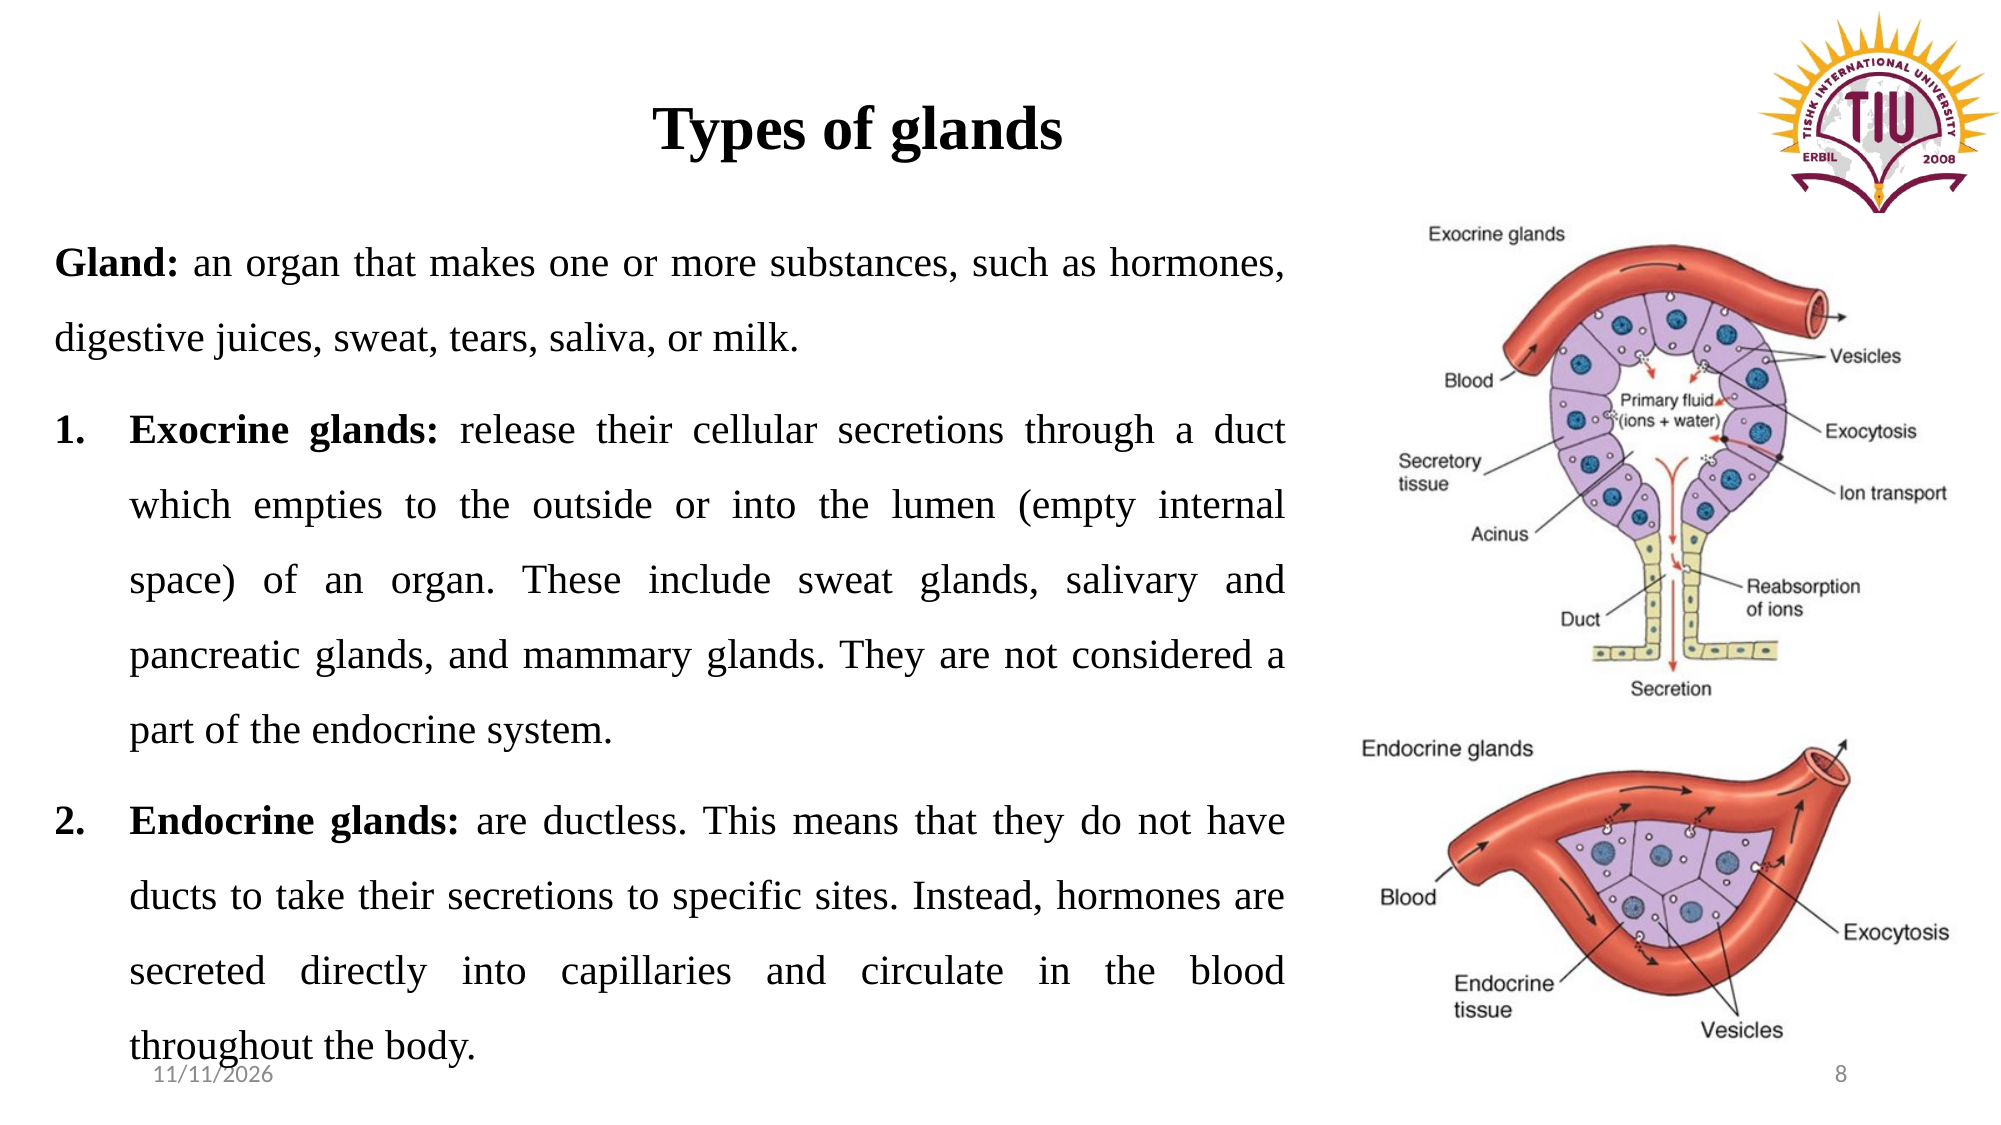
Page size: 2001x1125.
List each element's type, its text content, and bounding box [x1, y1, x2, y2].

slide_number 8 [1412, 1043, 1863, 1103]
text_box Types of glands [273, 42, 1443, 126]
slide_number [137, 1042, 588, 1103]
text_box Gland: an organ that makes one or more substances, such as hormones, digestive juices, sweat, tears, saliva, or milk. Exocrine glands: release their cellular secretions through a duct which empties to the outside or into the lumen (empty internal space) of an organ. These include sweat glands, salivary and pancreatic glands, and mammary glands. They are not considered a part of the endocrine system. Endocrine glands: are ductless. This means that they do not have ducts to take their secretions to specific sites. Instead, hormones are secreted directly into capillaries and circulate in the blood throughout the body. [39, 202, 1302, 469]
picture [1358, 11, 2000, 1043]
